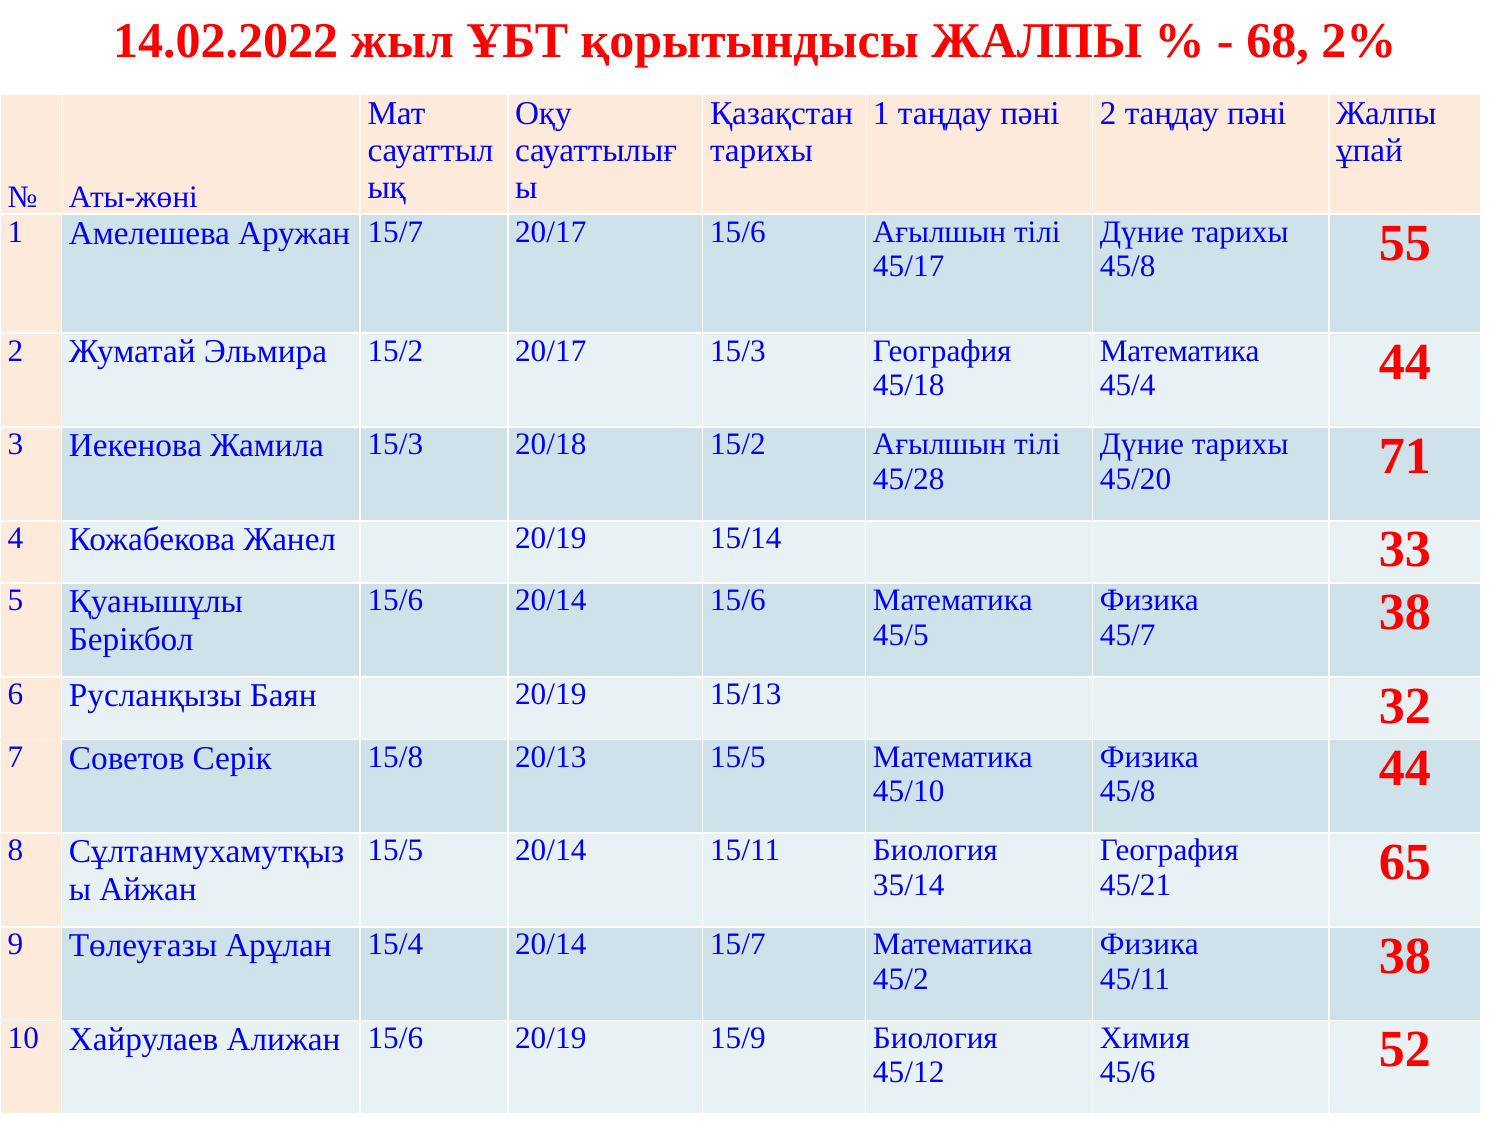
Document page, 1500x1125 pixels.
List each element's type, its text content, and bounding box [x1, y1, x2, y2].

table_header 2 таңдау пәні [1093, 95, 1328, 213]
table_cell [1093, 522, 1328, 582]
table_cell Дүние тарихы 45/8 [1093, 215, 1328, 332]
table_cell 33 [1330, 522, 1480, 582]
table_cell 6 [1, 678, 61, 739]
table_cell 15/11 [703, 834, 865, 926]
table_header 1 таңдау пәні [866, 95, 1092, 213]
table_cell 38 [1330, 584, 1480, 676]
table_cell 15/3 [703, 334, 865, 426]
table_cell 15/5 [361, 834, 507, 926]
table_cell 7 [1, 740, 61, 832]
table_cell Амелешева Аружан [62, 215, 359, 332]
table_cell Иекенова Жамила [62, 428, 359, 520]
table_cell 20/13 [509, 740, 702, 832]
table_cell 71 [1330, 428, 1480, 520]
table_cell 15/9 [703, 1021, 865, 1113]
table_cell 1 [1, 215, 61, 332]
table_cell 15/7 [361, 215, 507, 332]
table_cell География 45/18 [866, 334, 1092, 426]
table_cell [361, 522, 507, 582]
table_cell 32 [1330, 678, 1480, 739]
table_cell 20/18 [509, 428, 702, 520]
table_cell 15/3 [361, 428, 507, 520]
table_cell Физика 45/8 [1093, 740, 1328, 832]
table_cell 5 [1, 584, 61, 676]
table_cell Физика 45/7 [1093, 584, 1328, 676]
table_cell География 45/21 [1093, 834, 1328, 926]
table_cell 20/19 [509, 522, 702, 582]
table_cell 20/14 [509, 584, 702, 676]
table_cell Ағылшын тілі 45/17 [866, 215, 1092, 332]
table_cell 55 [1330, 215, 1480, 332]
table_cell [1093, 678, 1328, 739]
table_cell 15/7 [703, 928, 865, 1020]
table_cell 20/17 [509, 334, 702, 426]
table_cell 44 [1330, 740, 1480, 832]
table_cell Хайрулаев Алижан [62, 1021, 359, 1113]
table_cell 15/6 [703, 584, 865, 676]
table_cell 15/14 [703, 522, 865, 582]
table_cell 52 [1330, 1021, 1480, 1113]
table_cell [866, 522, 1092, 582]
table_cell 15/2 [361, 334, 507, 426]
table_cell Математика 45/5 [866, 584, 1092, 676]
text_box 14.02.2022 жыл ҰБТ қорытындысы ЖАЛПЫ % - 68, 2% [98, 0, 1412, 76]
table_cell 15/4 [361, 928, 507, 1020]
table_cell 9 [1, 928, 61, 1020]
table_header Аты-жөні [62, 95, 359, 213]
table_cell 15/13 [703, 678, 865, 739]
table_cell Сұлтанмухамутқызы Айжан [62, 834, 359, 926]
table_cell 3 [1, 428, 61, 520]
table_cell 20/14 [509, 928, 702, 1020]
table_cell 44 [1330, 334, 1480, 426]
table_cell Биология 35/14 [866, 834, 1092, 926]
table_cell 4 [1, 522, 61, 582]
table_cell 10 [1, 1021, 61, 1113]
table_cell 8 [1, 834, 61, 926]
table_cell 15/2 [703, 428, 865, 520]
table_cell Дүние тарихы 45/20 [1093, 428, 1328, 520]
table_cell [361, 678, 507, 739]
table_cell 15/5 [703, 740, 865, 832]
table_cell Химия 45/6 [1093, 1021, 1328, 1113]
table_cell Математика 45/4 [1093, 334, 1328, 426]
table_cell 65 [1330, 834, 1480, 926]
table_cell Биология 45/12 [866, 1021, 1092, 1113]
table_cell Русланқызы Баян [62, 678, 359, 739]
table_header Қазақстан тарихы [703, 95, 865, 213]
table_cell 20/17 [509, 215, 702, 332]
table_cell 20/19 [509, 678, 702, 739]
table_cell Ағылшын тілі 45/28 [866, 428, 1092, 520]
table_cell Қуанышұлы Берікбол [62, 584, 359, 676]
table_cell 15/6 [361, 1021, 507, 1113]
table_cell 38 [1330, 928, 1480, 1020]
table_cell Төлеуғазы Арұлан [62, 928, 359, 1020]
table_cell 20/19 [509, 1021, 702, 1113]
table_header Жалпы ұпай [1330, 95, 1480, 213]
table_header Мат сауаттылық [361, 95, 507, 213]
table_cell Советов Серік [62, 740, 359, 832]
table_cell 15/8 [361, 740, 507, 832]
table_cell Жуматай Эльмира [62, 334, 359, 426]
table_cell Математика 45/10 [866, 740, 1092, 832]
table_cell [866, 678, 1092, 739]
table_cell Физика 45/11 [1093, 928, 1328, 1020]
table_cell 15/6 [361, 584, 507, 676]
table_cell 15/6 [703, 215, 865, 332]
table_header Оқу сауаттылығы [509, 95, 702, 213]
table_cell Математика 45/2 [866, 928, 1092, 1020]
table_header № [1, 95, 61, 213]
table_cell 20/14 [509, 834, 702, 926]
table_cell 2 [1, 334, 61, 426]
table_cell Кожабекова Жанел [62, 522, 359, 582]
